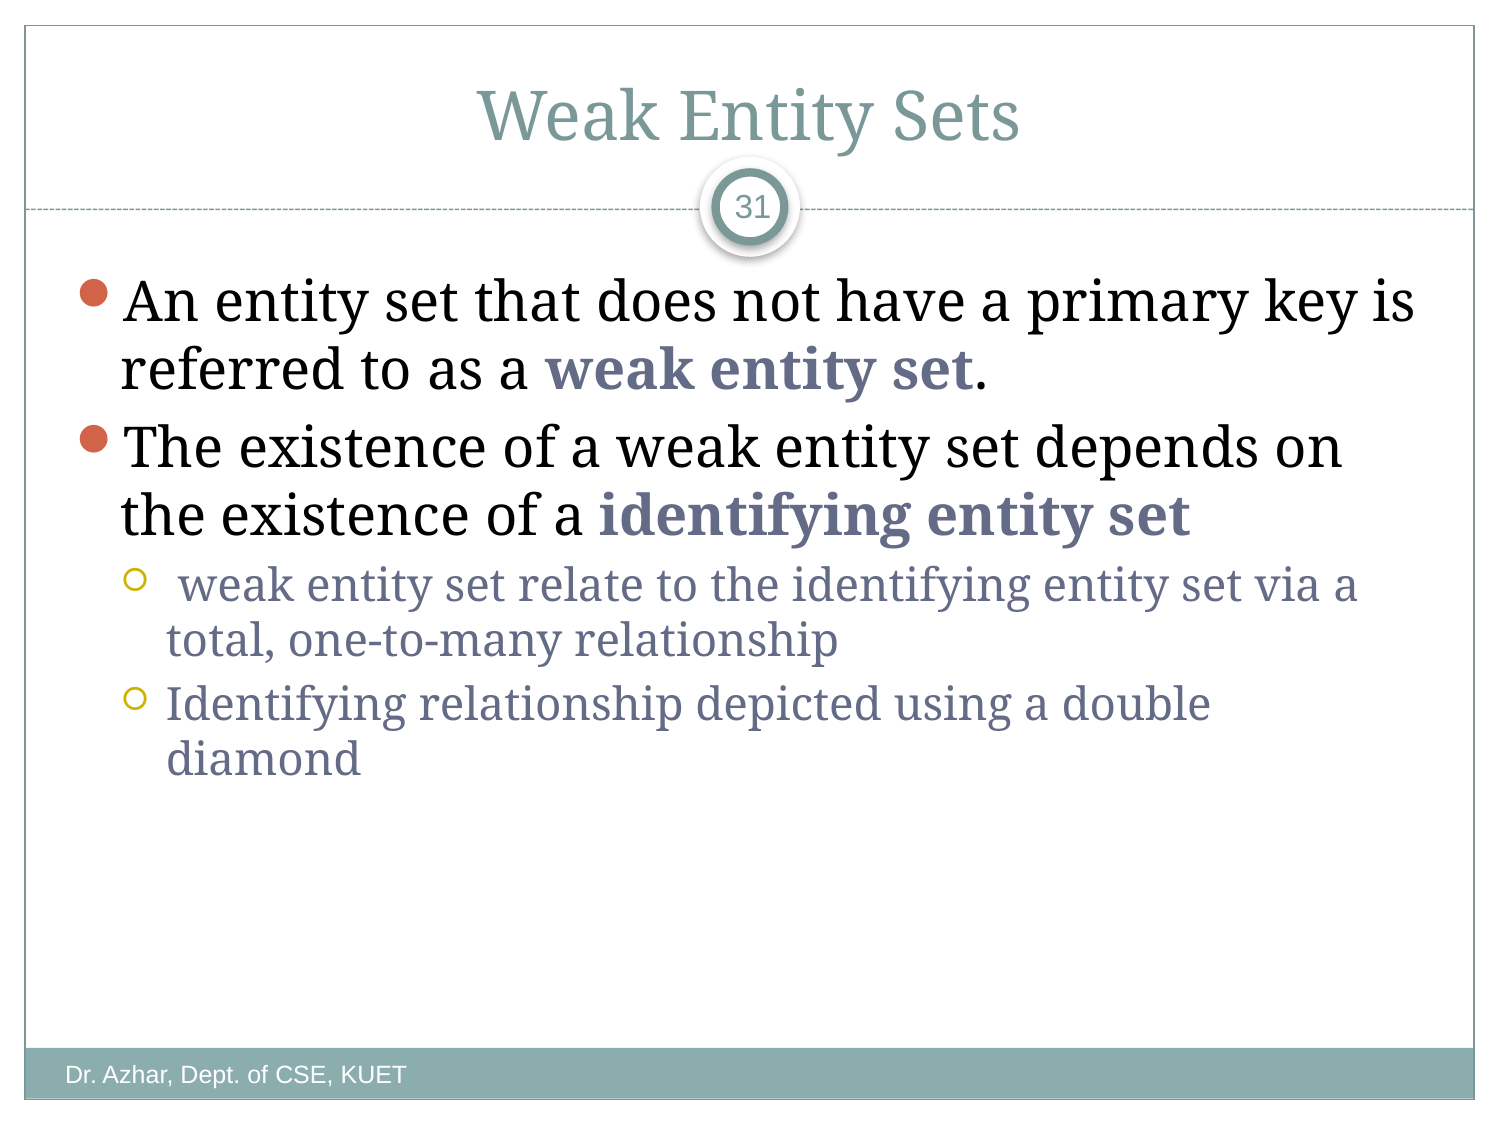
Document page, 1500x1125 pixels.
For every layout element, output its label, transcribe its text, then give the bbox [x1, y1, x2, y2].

slide_number 31 [715, 168, 791, 241]
footer Dr. Azhar, Dept. of CSE, KUET [50, 1051, 638, 1112]
title Weak Entity Sets [49, 37, 1450, 163]
list An entity set that does not have a primary key is referred to as a weak entity set. The existence of a weak entity set depends on the existence of a identifying entity set weak entity set relate to the identifying entity set via a total, one-to-many relationship Identifying relationship depicted using a double diamond [60, 257, 1432, 947]
